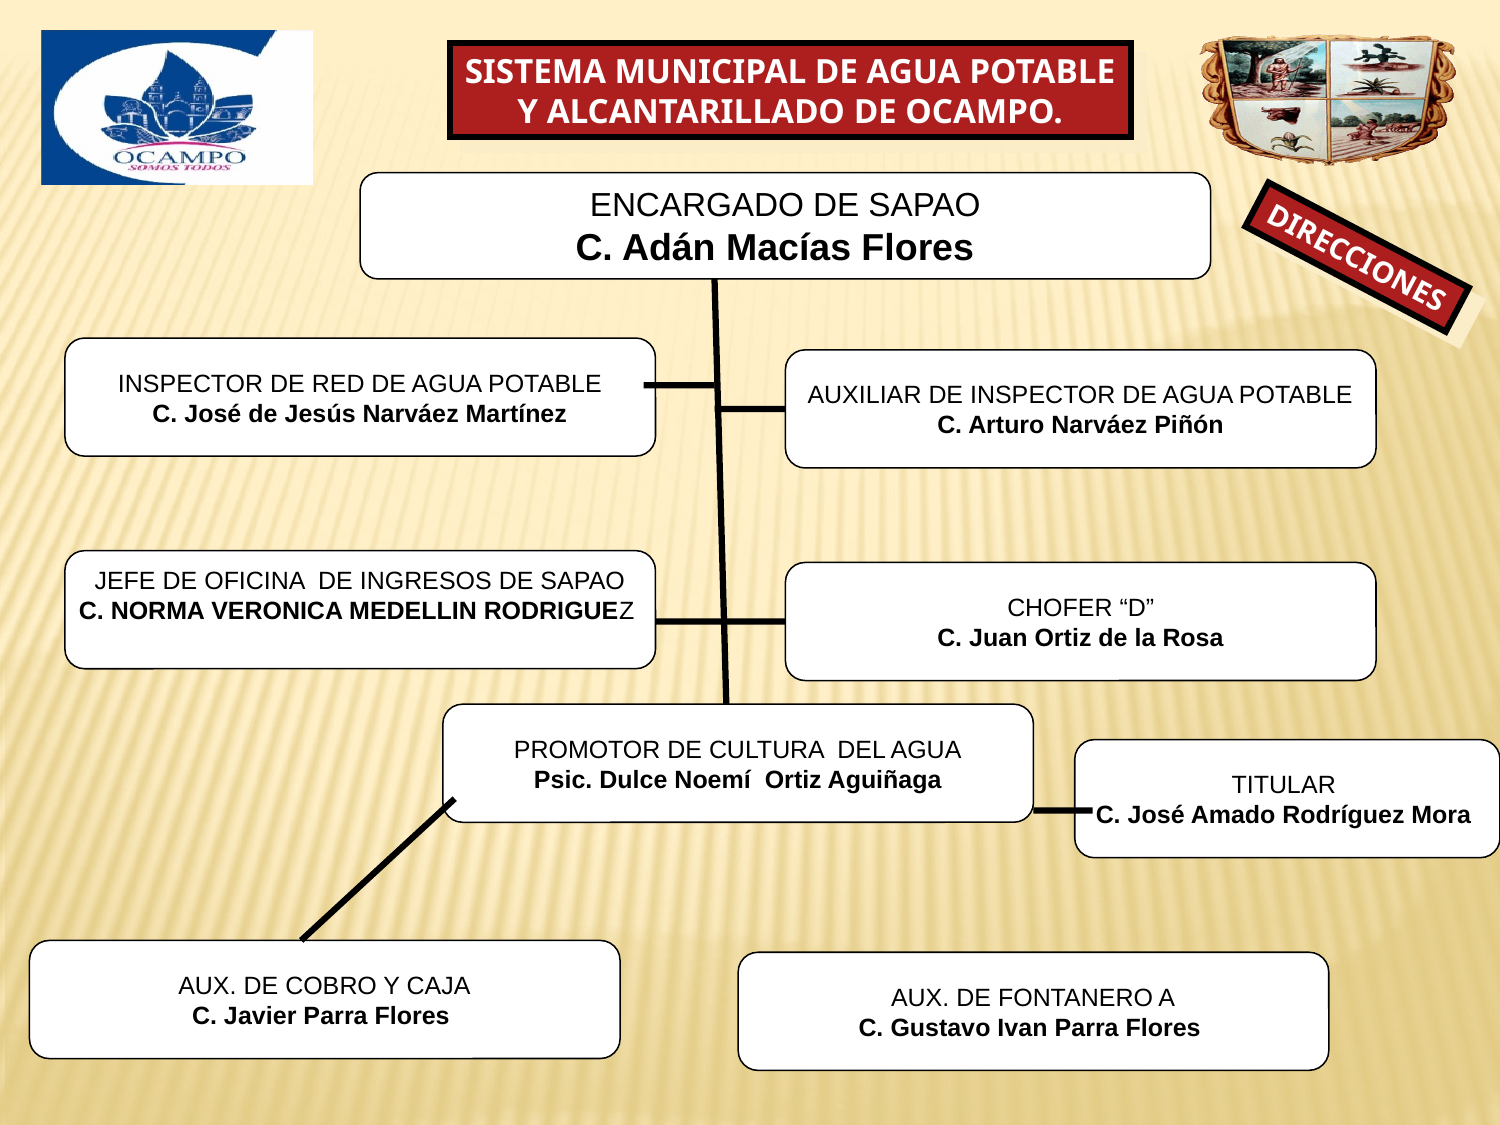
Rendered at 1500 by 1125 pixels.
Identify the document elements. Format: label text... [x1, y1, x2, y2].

text_box CHOFER “D” C. Juan Ortiz de la Rosa [785, 562, 1377, 681]
text_box JEFE DE OFICINA DE INGRESOS DE SAPAO C. NORMA VERONICA MEDELLIN RODRIGUEZ [64, 550, 656, 669]
text_box SISTEMA MUNICIPAL DE AGUA POTABLE Y ALCANTARILLADO DE OCAMPO. [450, 42, 1131, 138]
text_box PROMOTOR DE CULTURA DEL AGUA Psic. Dulce Noemí Ortiz Aguiñaga [442, 704, 1034, 823]
text_box TITULAR C. José Amado Rodríguez Mora [1074, 739, 1500, 858]
text_box DIRECCIONES [1245, 189, 1469, 332]
picture [40, 30, 314, 185]
text_box ENCARGADO DE SAPAO C. Adán Macías Flores [360, 172, 1211, 279]
text_box AUXILIAR DE INSPECTOR DE AGUA POTABLE C. Arturo Narváez Piñón [785, 349, 1377, 468]
picture [1198, 30, 1459, 171]
text_box AUX. DE FONTANERO A C. Gustavo Ivan Parra Flores [738, 952, 1329, 1071]
text_box AUX. DE COBRO Y CAJA C. Javier Parra Flores [29, 940, 621, 1059]
text_box INSPECTOR DE RED DE AGUA POTABLE C. José de Jesús Narváez Martínez [64, 338, 656, 457]
